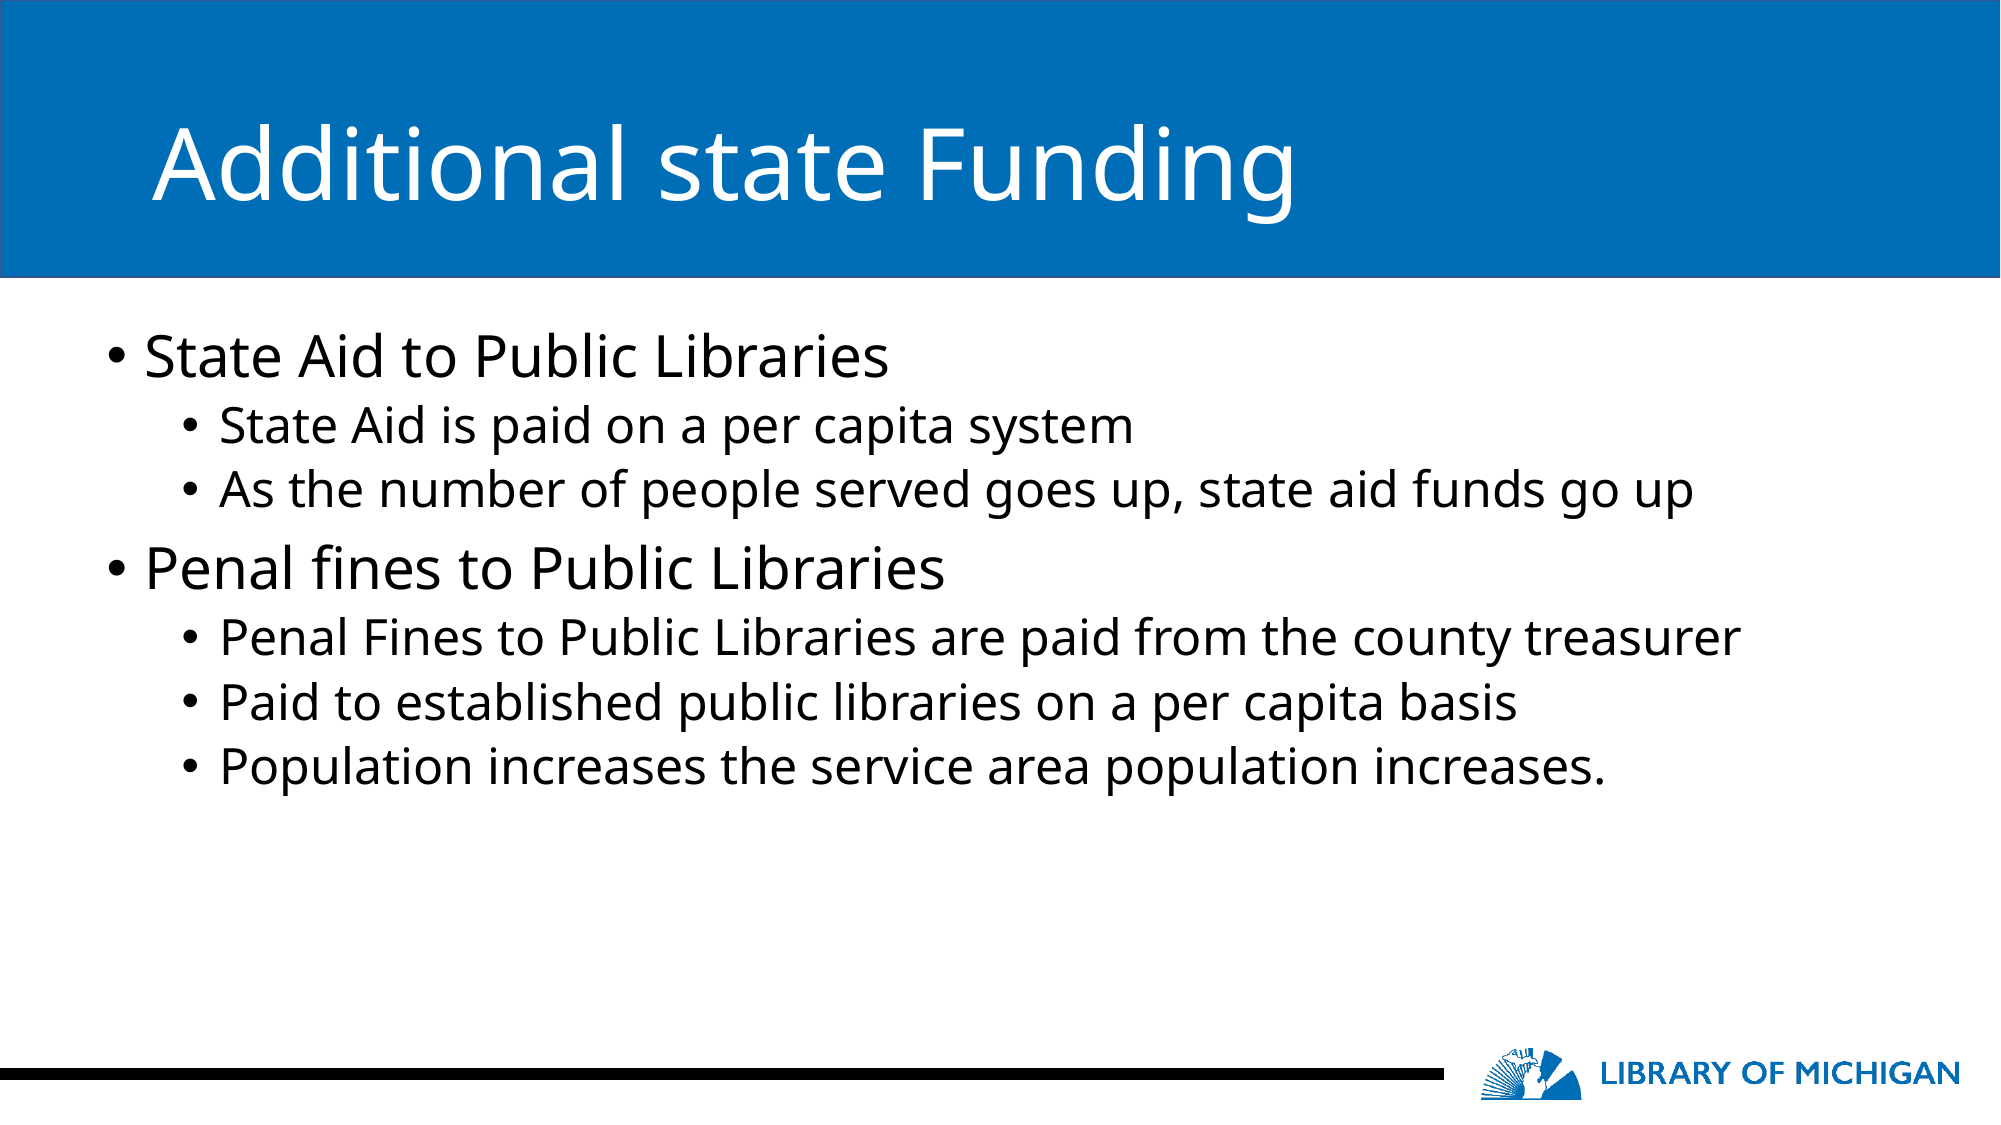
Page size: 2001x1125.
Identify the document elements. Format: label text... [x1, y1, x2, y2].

title Additional state Funding [137, 59, 1863, 278]
picture [1481, 1048, 1959, 1100]
list State Aid to Public Libraries State Aid is paid on a per capita system As the number of people served goes up, state aid funds go up Penal fines to Public Libraries Penal Fines to Public Libraries are paid from the county treasurer Paid to established public libraries on a per capita basis Population increases the service area population increases. [91, 319, 1817, 963]
